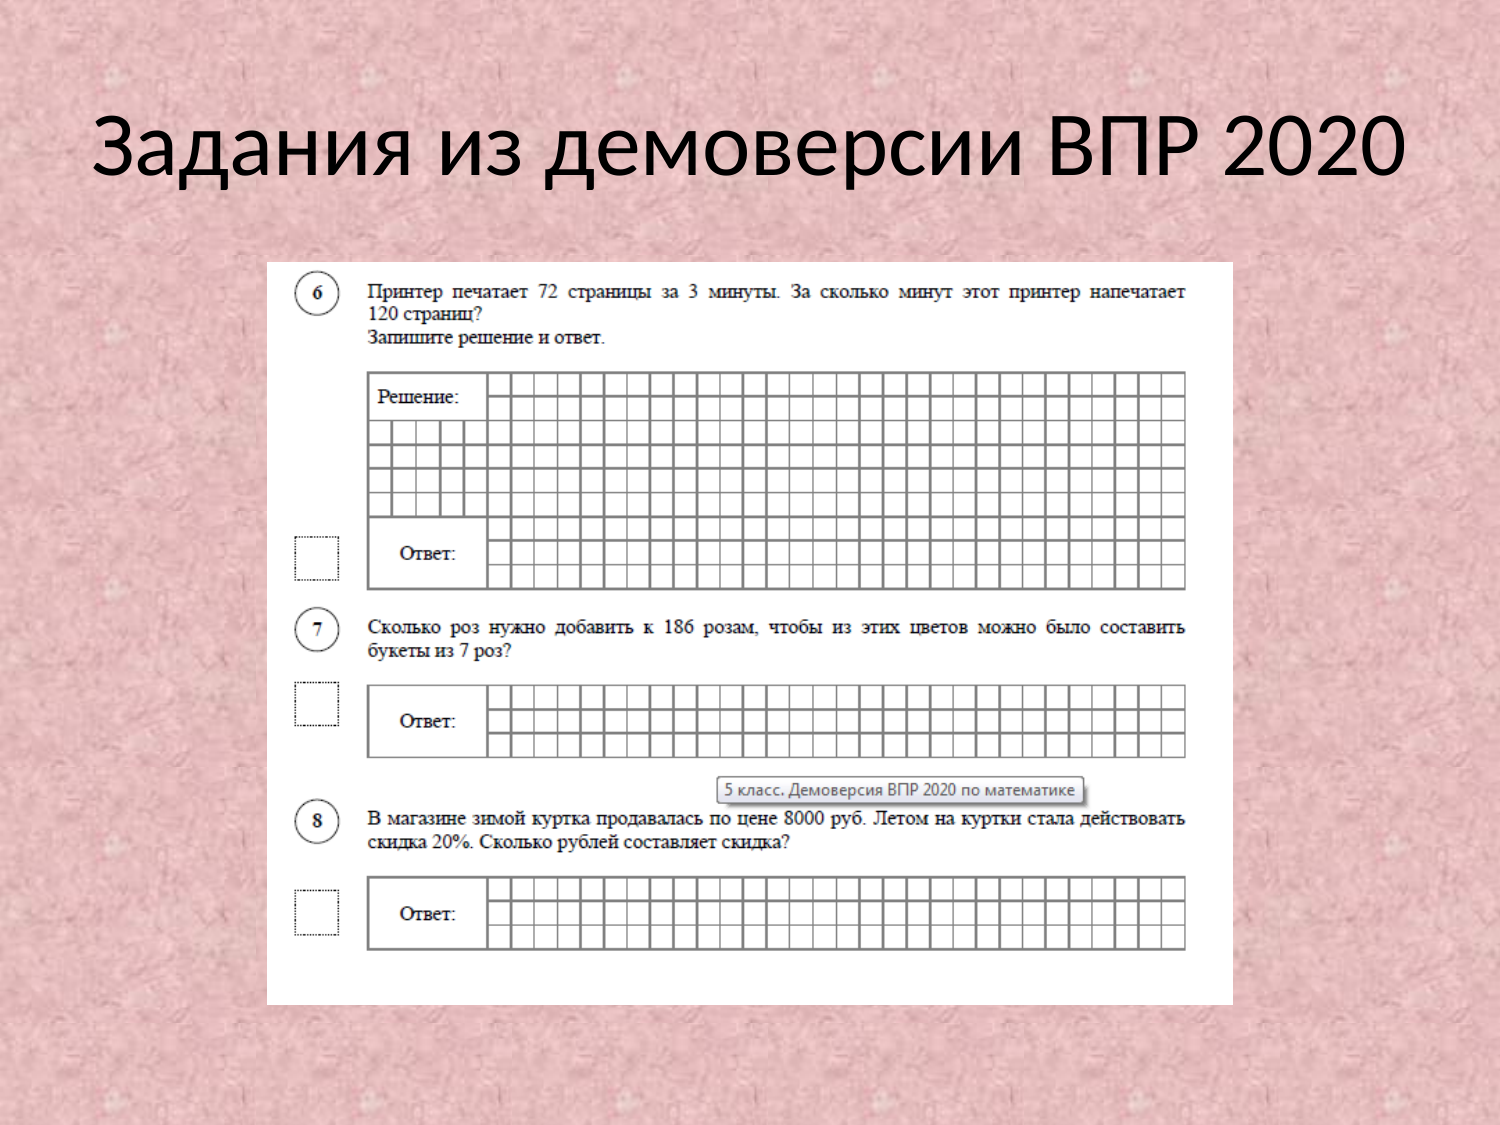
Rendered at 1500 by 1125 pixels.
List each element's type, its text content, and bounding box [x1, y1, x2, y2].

picture [0, 0, 1500, 1125]
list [267, 262, 1233, 1006]
title Задания из демоверсии ВПР 2020 [75, 45, 1425, 233]
